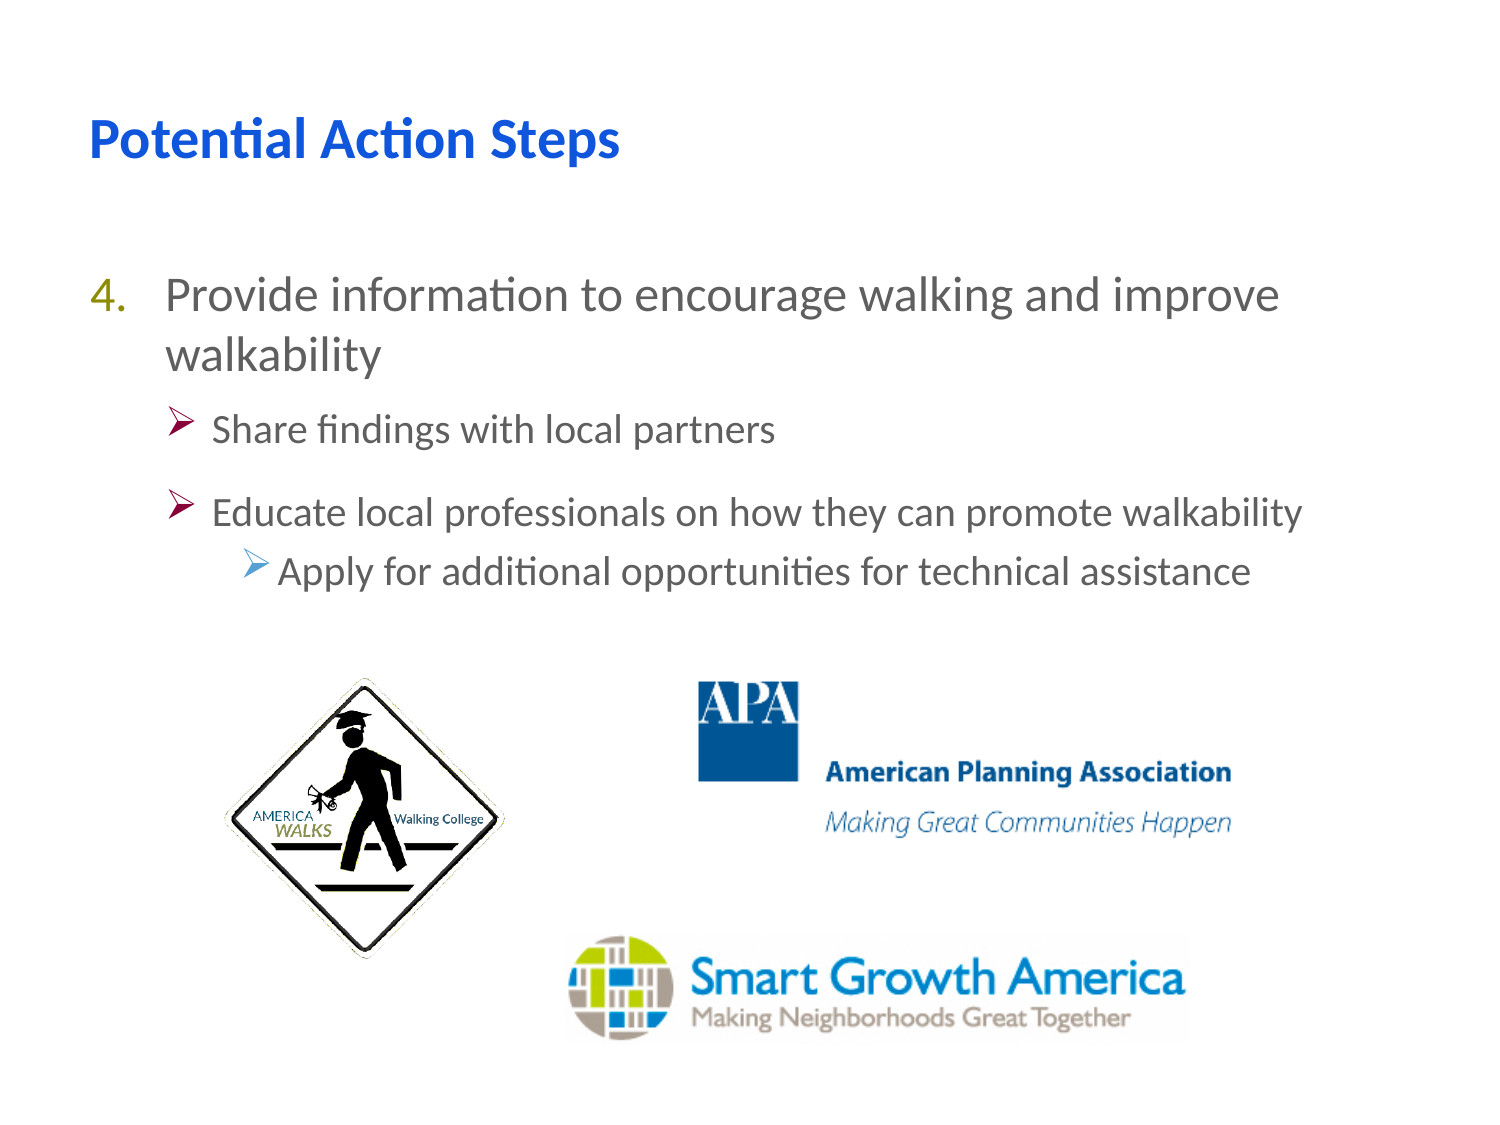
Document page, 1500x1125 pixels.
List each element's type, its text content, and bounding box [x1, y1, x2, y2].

picture [692, 676, 1238, 841]
list Provide information to encourage walking and improve walkability Share findings with local partners Educate local professionals on how they can promote walkability Apply for additional opportunities for technical assistance [75, 253, 1425, 985]
picture [563, 932, 1190, 1046]
title Potential Action Steps [75, 45, 1425, 233]
picture [221, 676, 506, 959]
